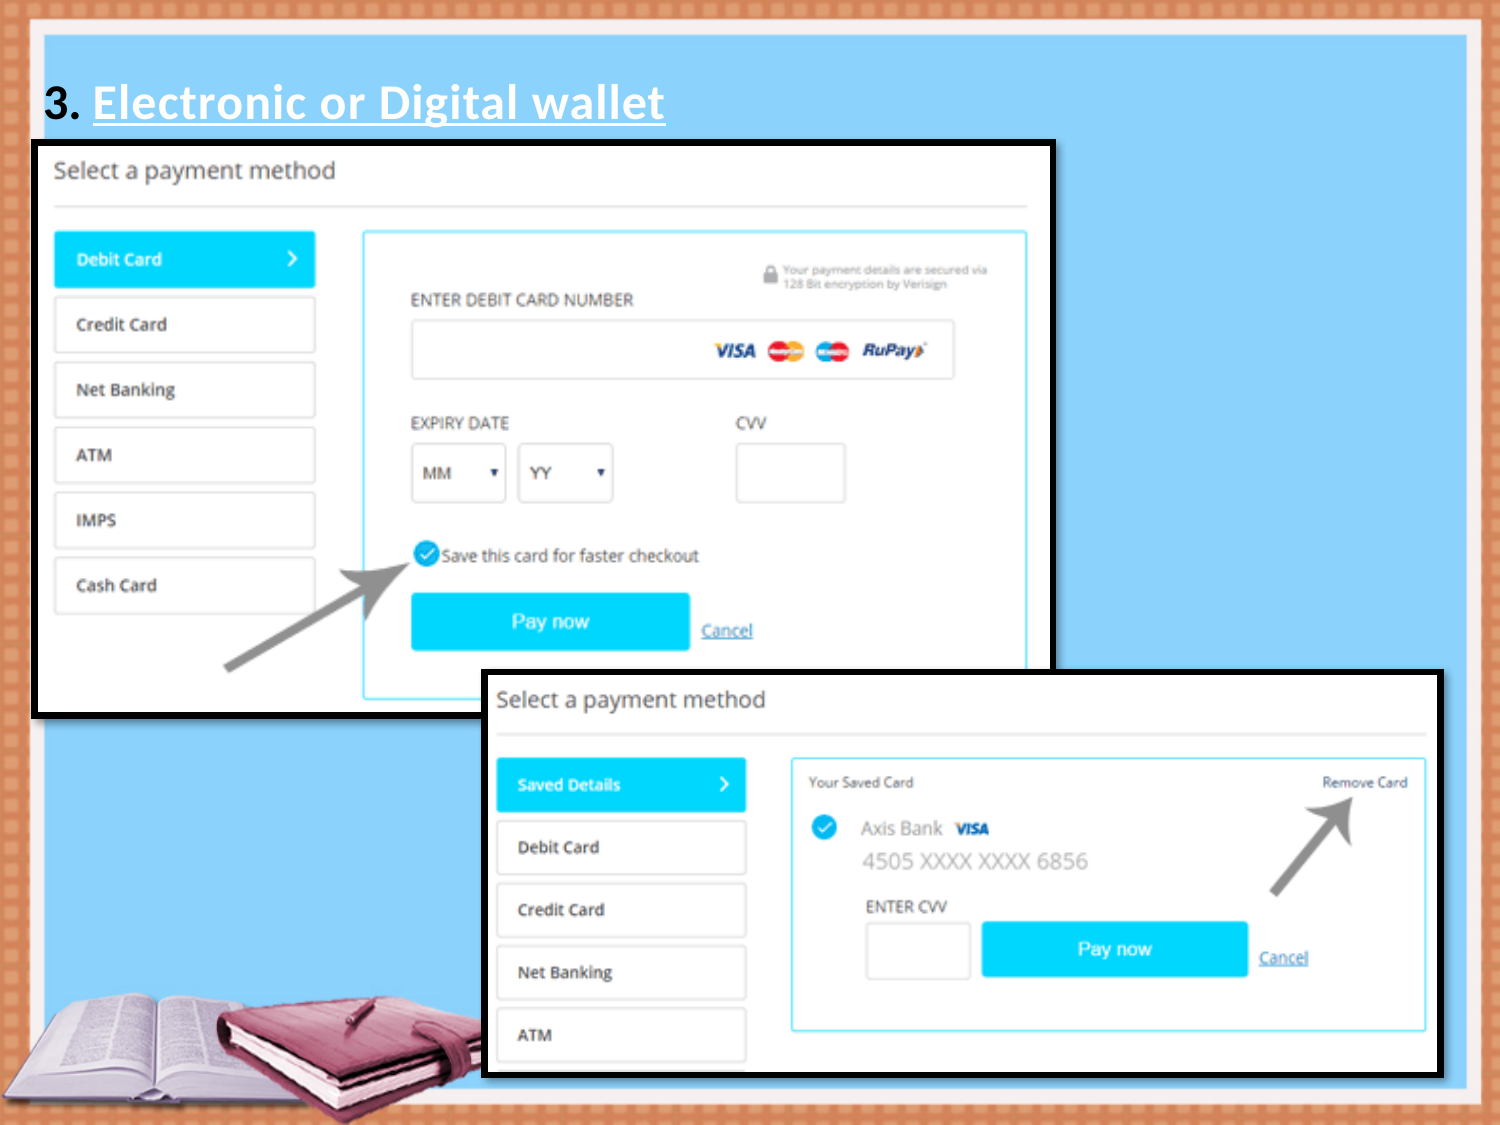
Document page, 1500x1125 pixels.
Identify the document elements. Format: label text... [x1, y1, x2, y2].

picture [0, 0, 1500, 1125]
text_box 3. Electronic or Digital wallet [28, 62, 681, 138]
